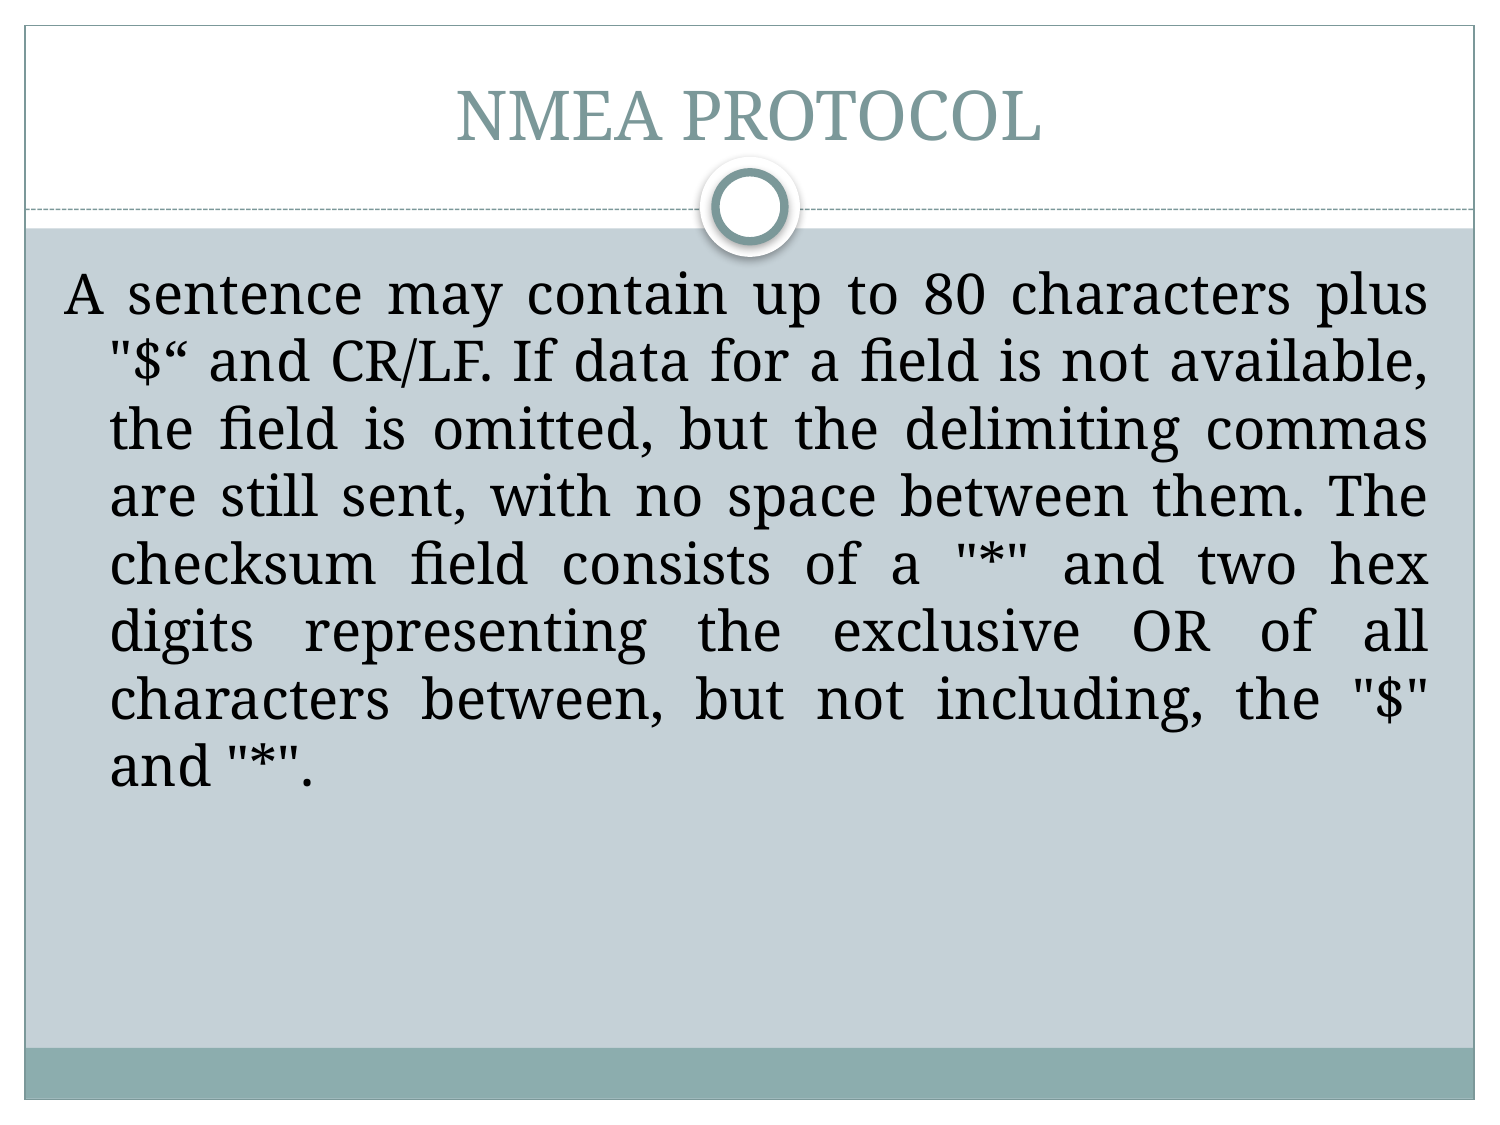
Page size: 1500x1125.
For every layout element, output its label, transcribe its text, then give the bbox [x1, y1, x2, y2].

list A sentence may contain up to 80 characters plus "$“ and CR/LF. If data for a field is not available, the field is omitted, but the delimiting commas are still sent, with no space between them. The checksum field consists of a "*" and two hex digits representing the exclusive OR of all characters between, but not including, the "$" and "*". [49, 250, 1445, 1001]
title NMEA PROTOCOL [49, 37, 1450, 162]
